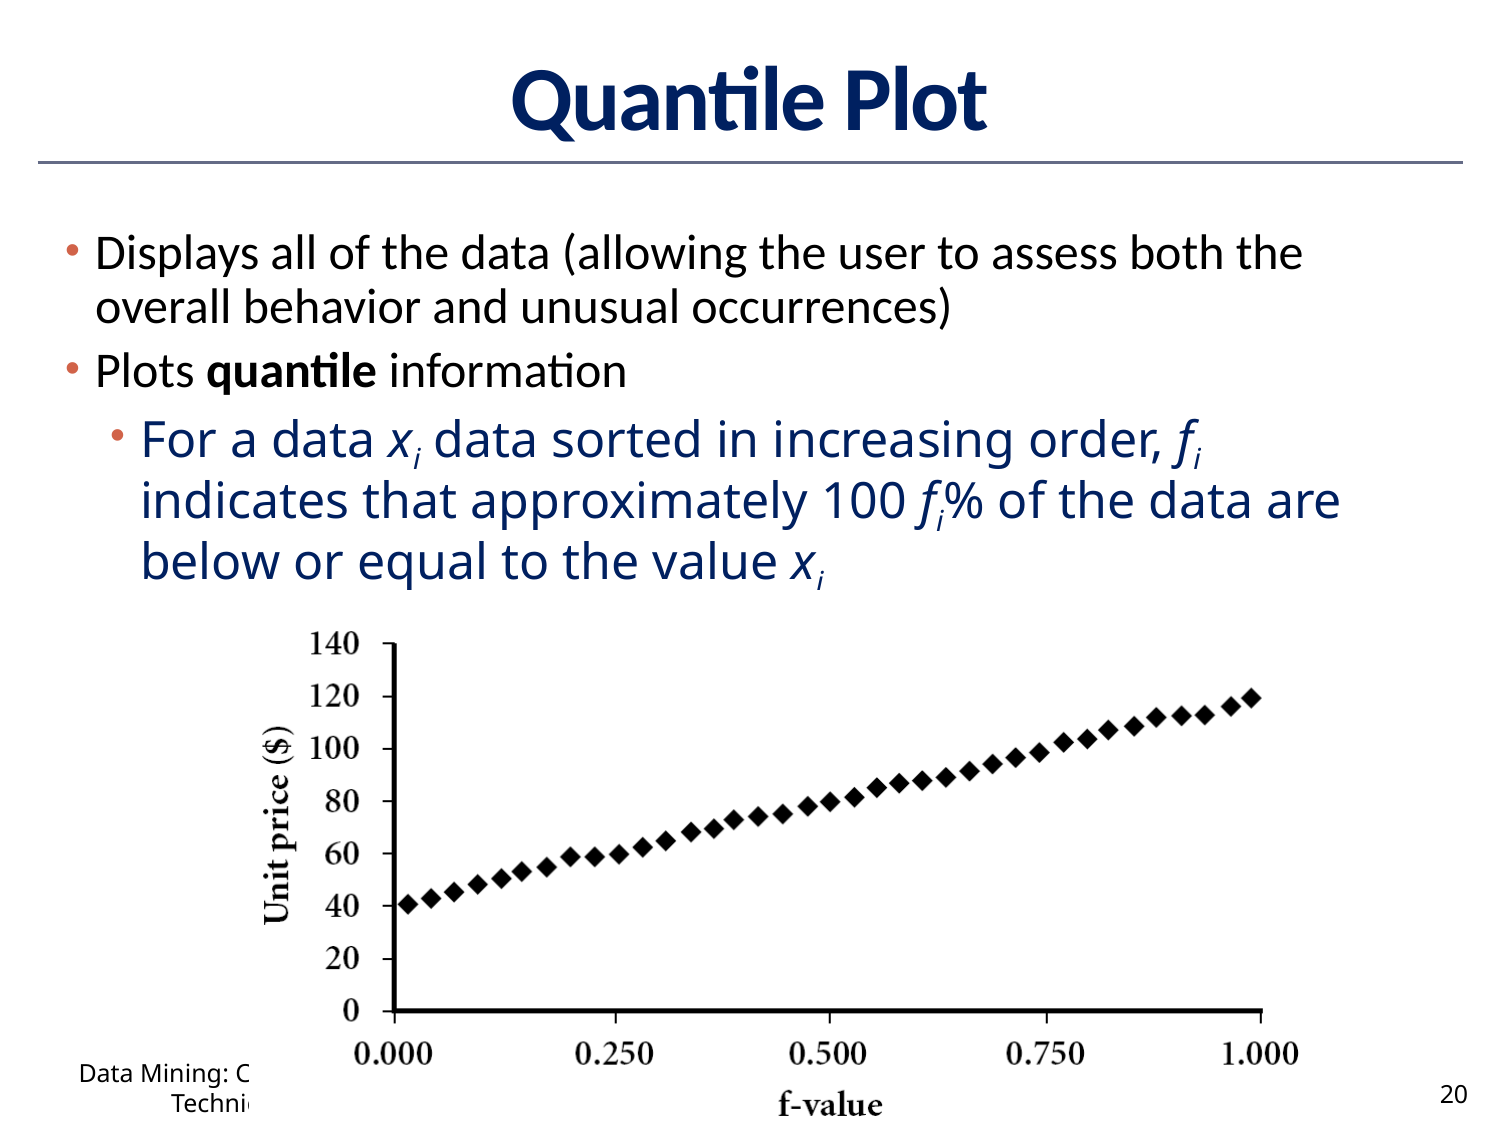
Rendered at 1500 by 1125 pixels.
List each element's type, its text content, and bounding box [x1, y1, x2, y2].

slide_number 20 [1425, 1071, 1500, 1125]
footer Data Mining: Concepts and Techniques [0, 1062, 246, 1125]
picture [249, 590, 1301, 1125]
title Quantile Plot [75, 24, 1425, 163]
list Displays all of the data (allowing the user to assess both the overall behavior and unusual occurrences) Plots quantile information For a data xi data sorted in increasing order, fi indicates that approximately 100 fi% of the data are below or equal to the value xi [50, 218, 1425, 625]
